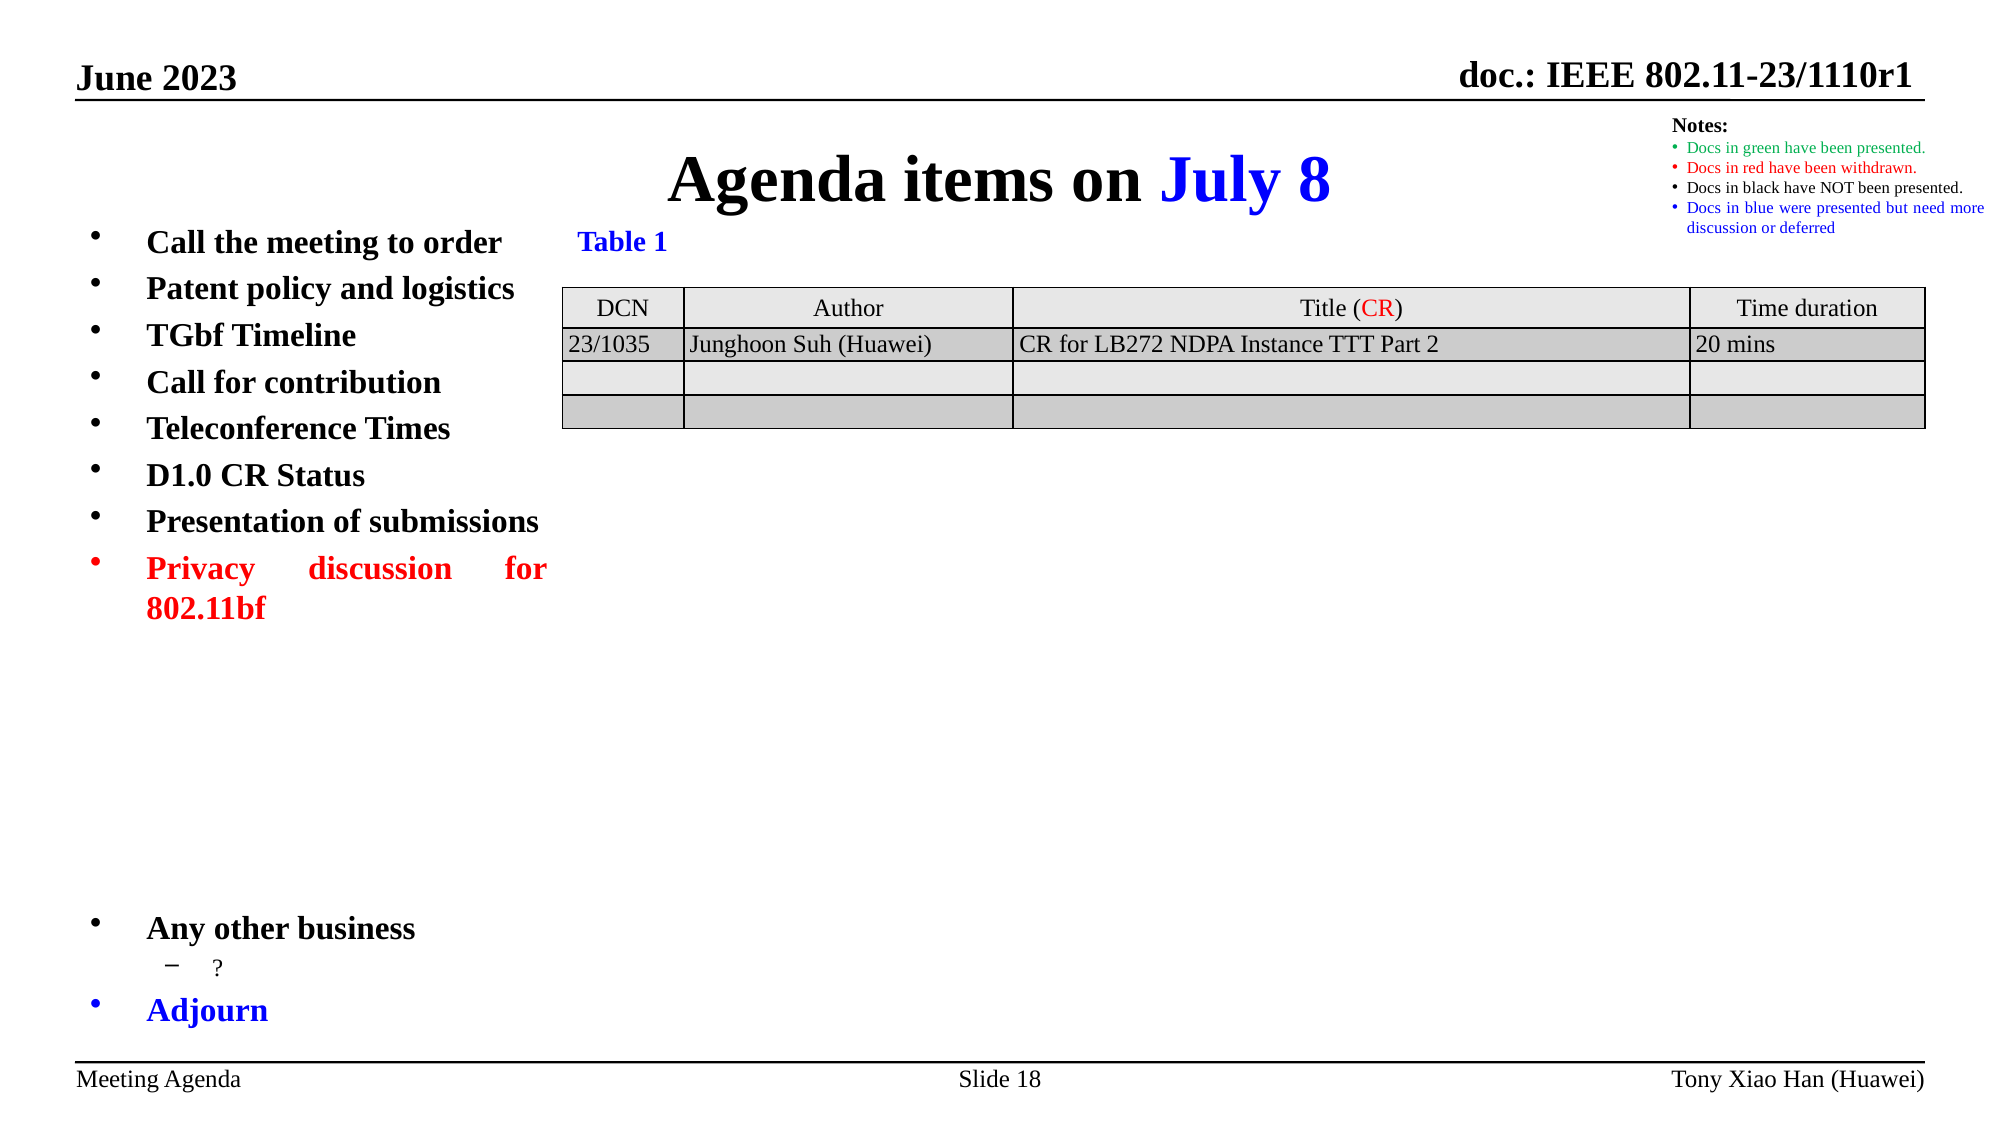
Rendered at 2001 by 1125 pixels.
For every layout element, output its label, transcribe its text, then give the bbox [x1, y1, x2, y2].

table_cell Junghoon Suh (Huawei) [685, 329, 1012, 360]
table_cell [685, 396, 1012, 428]
table_cell [1014, 396, 1689, 428]
text_box Table 1 [562, 224, 713, 256]
table_cell [1014, 362, 1689, 394]
text_box Agenda items on July 8 [362, 87, 1638, 263]
table_cell [1691, 396, 1924, 428]
text_box Notes: Docs in green have been presented. Docs in red have been withdrawn. Docs in black have NOT been presented. Docs in blue were presented but need more discussion or deferred [1657, 104, 2000, 246]
text_box Call the meeting to order Patent policy and logistics TGbf Timeline Call for contribution Teleconference Times D1.0 CR Status Presentation of submissions Privacy discussion for 802.11bf Any other business ? Adjourn [75, 212, 563, 1058]
table_header Time duration [1691, 288, 1924, 327]
table_header Author [685, 288, 1012, 327]
table_cell [563, 396, 683, 428]
table_header Title (CR) [1014, 288, 1689, 327]
table_cell [563, 362, 683, 394]
table_header DCN [563, 288, 683, 327]
table_cell [1691, 362, 1924, 394]
table_cell [685, 362, 1012, 394]
table_cell 20 mins [1691, 329, 1924, 360]
table_cell CR for LB272 NDPA Instance TTT Part 2 [1014, 329, 1689, 360]
table_cell 23/1035 [563, 329, 683, 360]
